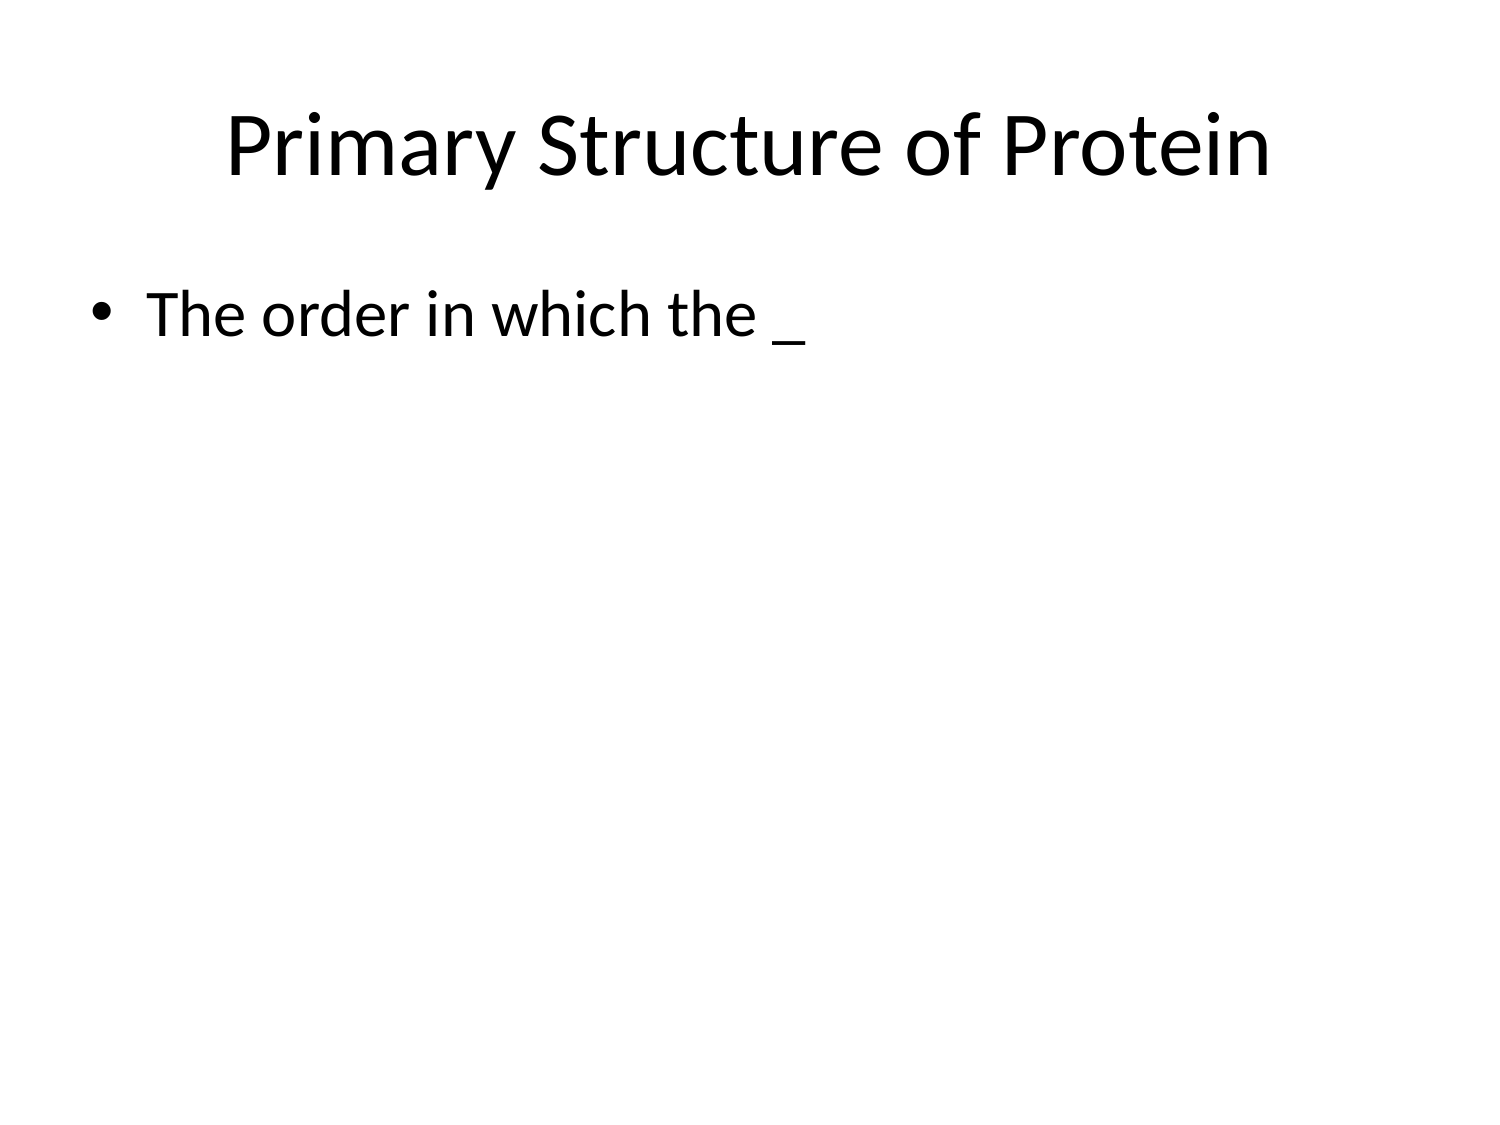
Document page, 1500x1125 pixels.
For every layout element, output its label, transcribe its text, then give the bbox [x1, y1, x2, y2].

list The order in which the _ [74, 262, 1426, 513]
title Primary Structure of Protein [74, 44, 1426, 233]
